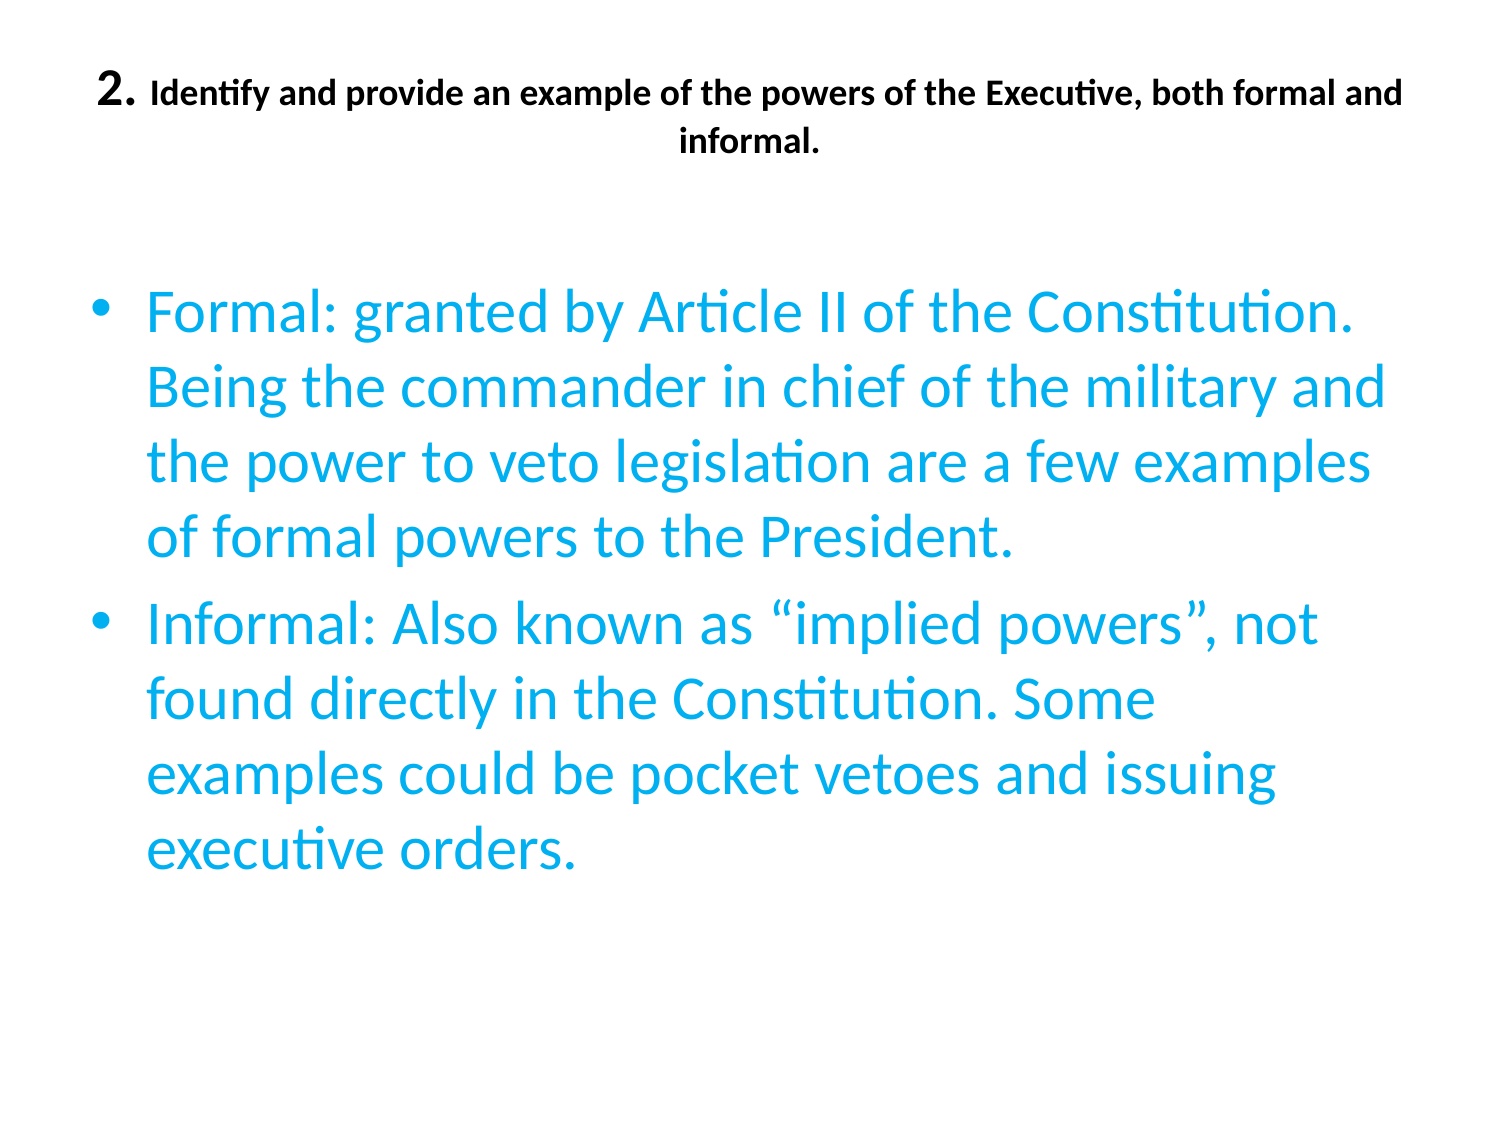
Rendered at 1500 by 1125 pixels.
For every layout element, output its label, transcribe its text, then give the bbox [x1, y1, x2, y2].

list Formal: granted by Article II of the Constitution. Being the commander in chief of the military and the power to veto legislation are a few examples of formal powers to the President. Informal: Also known as “implied powers”, not found directly in the Constitution. Some examples could be pocket vetoes and issuing executive orders. [75, 262, 1425, 1005]
title 2. Identify and provide an example of the powers of the Executive, both formal and informal. [75, 45, 1425, 233]
